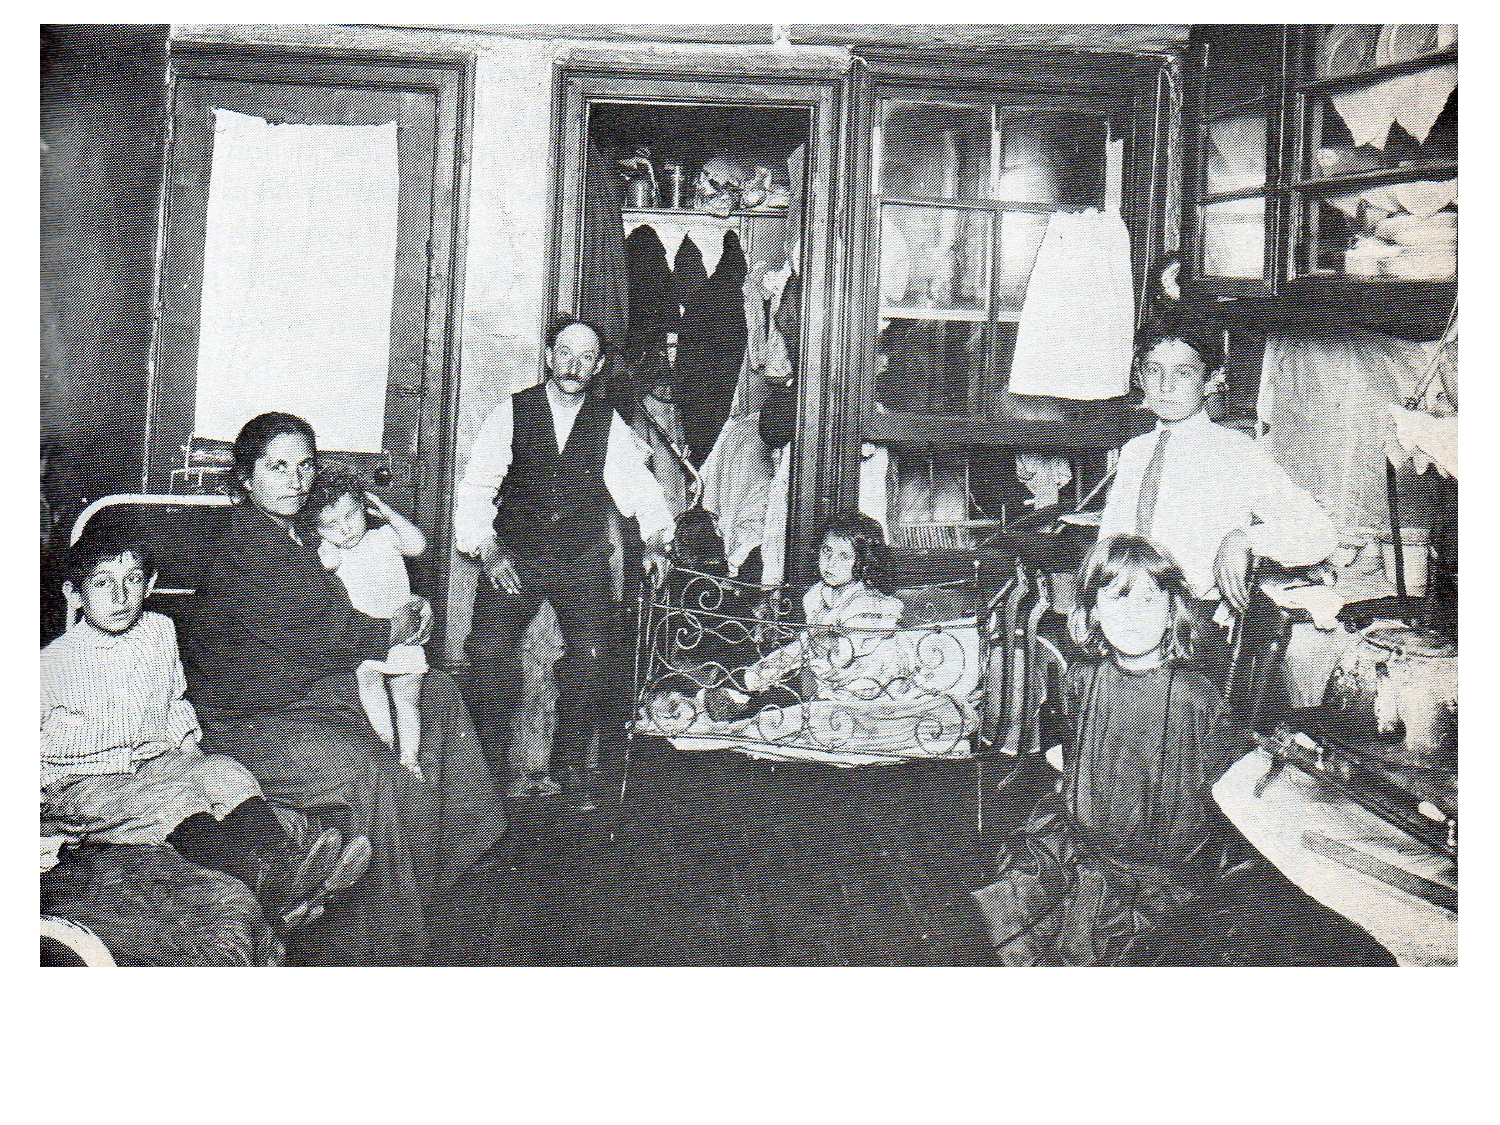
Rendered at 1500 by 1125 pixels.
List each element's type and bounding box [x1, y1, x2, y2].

picture [40, 24, 1458, 967]
